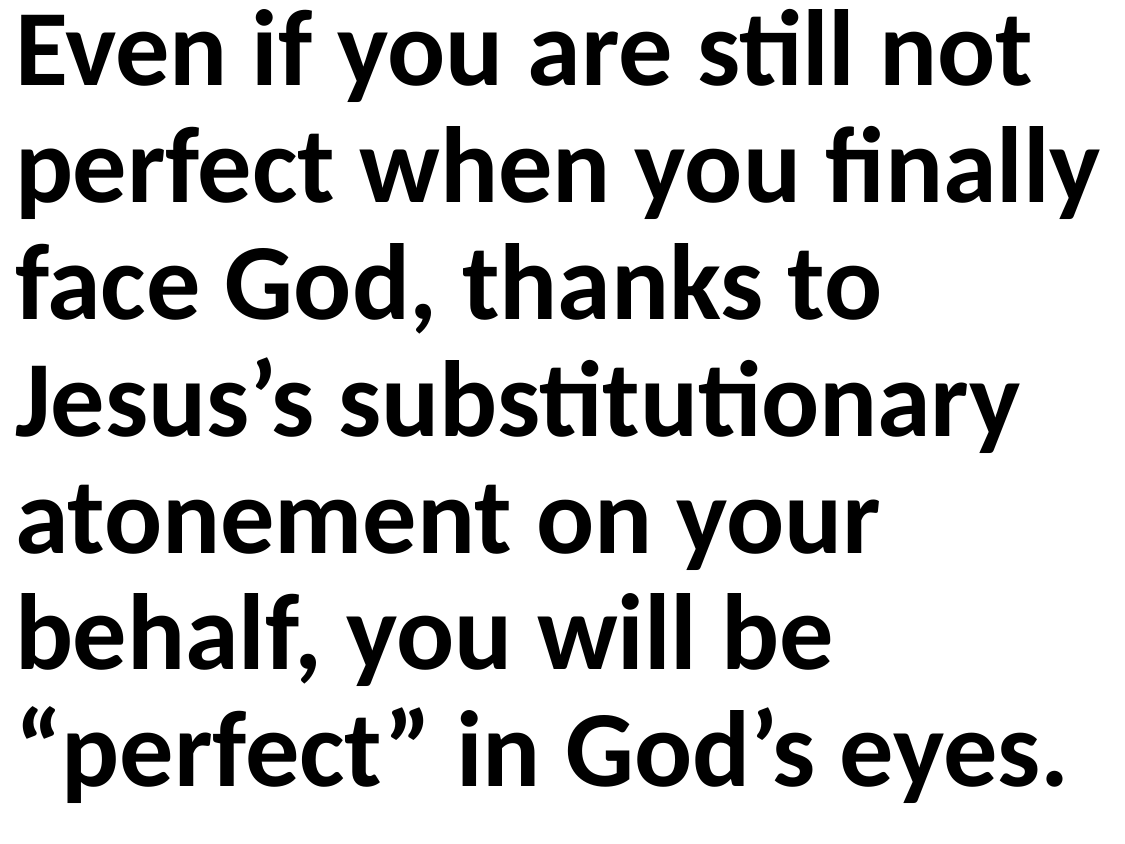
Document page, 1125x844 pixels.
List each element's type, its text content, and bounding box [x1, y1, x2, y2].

list Even if you are still not perfect when you finally face God, thanks to Jesus’s substitutionary atonement on your behalf, you will be “perfect” in God’s eyes. [0, 0, 1125, 760]
